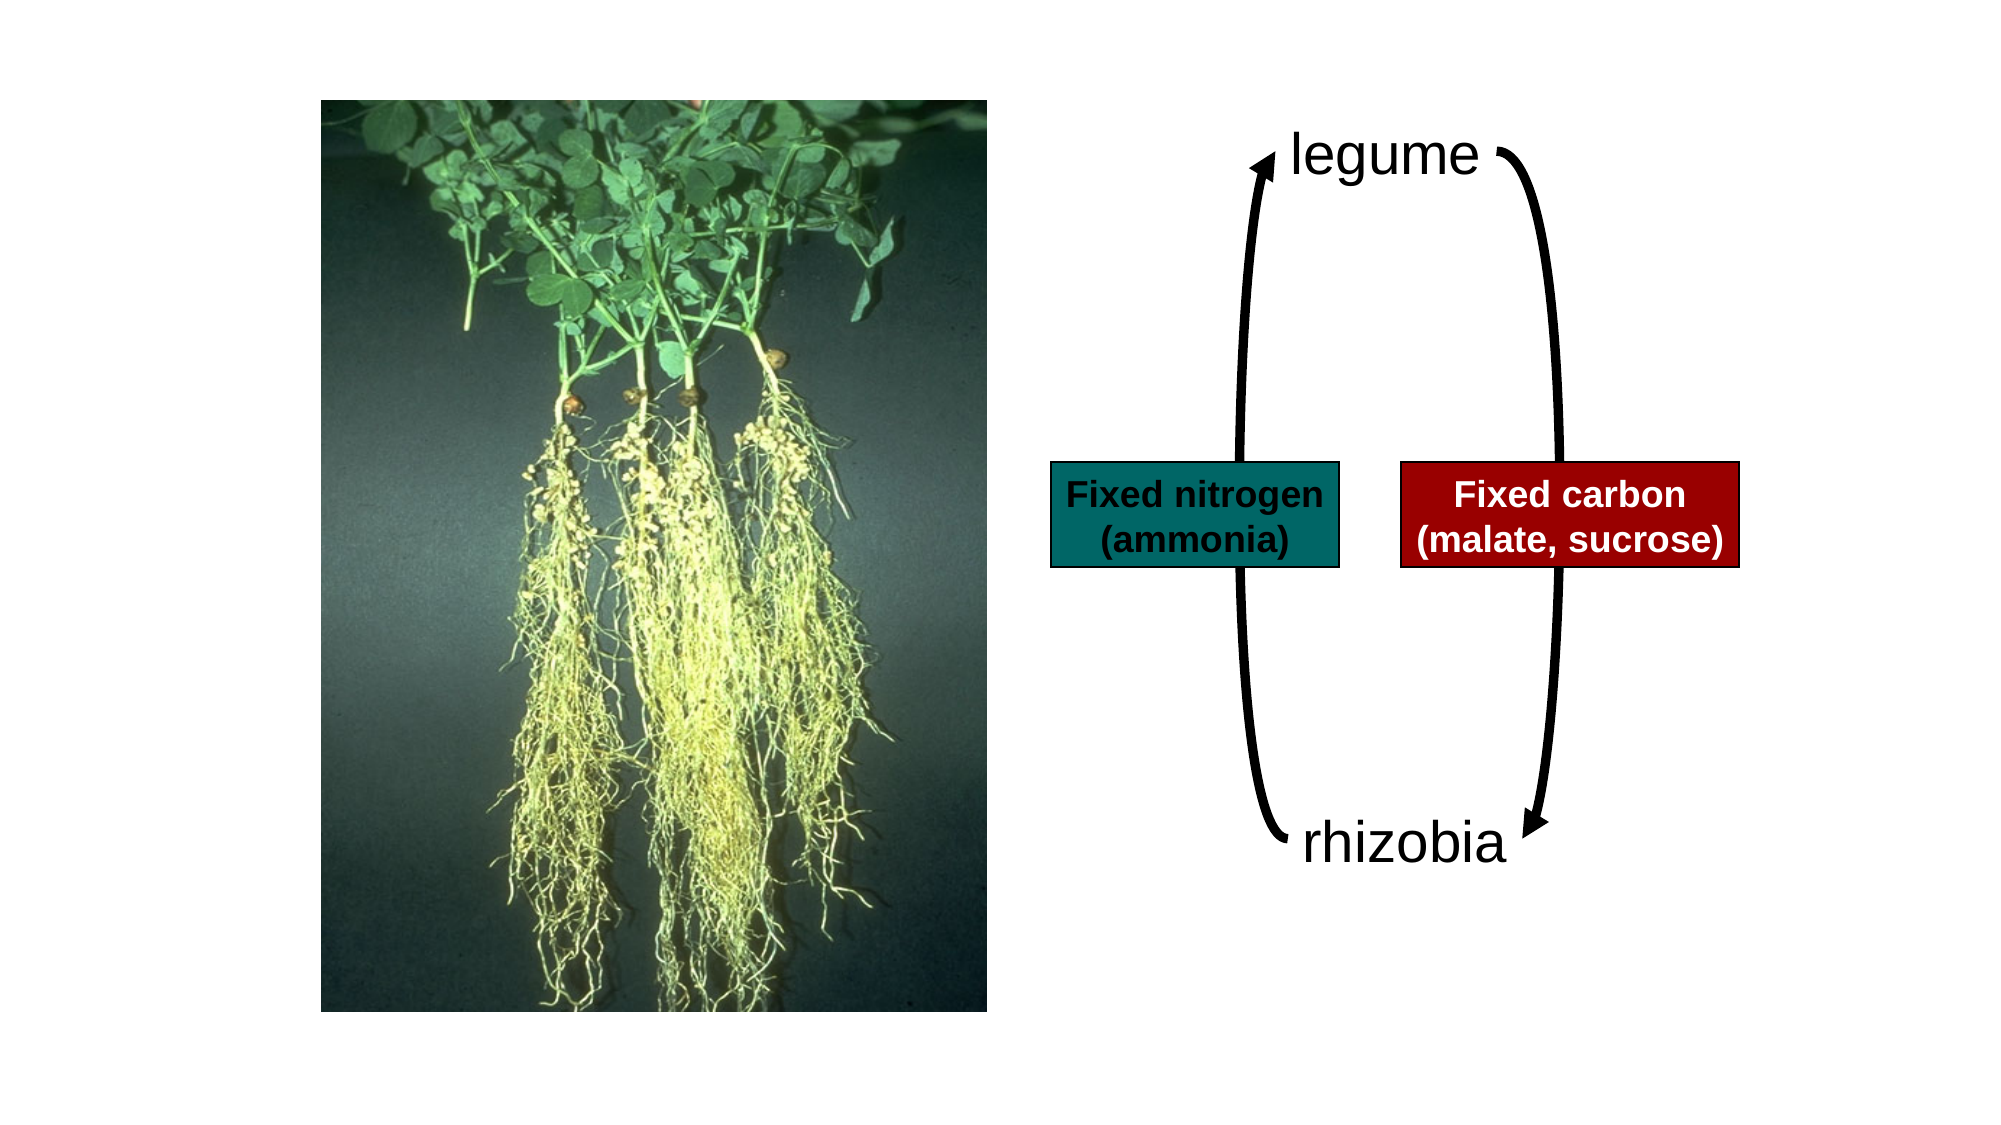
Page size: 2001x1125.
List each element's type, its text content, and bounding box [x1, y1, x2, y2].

text_box Fixed carbon (malate, sucrose) [1401, 462, 1497, 568]
text_box rhizobia [1287, 796, 1523, 882]
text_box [1274, 151, 1288, 839]
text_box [1497, 151, 1523, 839]
text_box legume [1275, 108, 1497, 194]
text_box Fixed nitrogen (ammonia) [1050, 462, 1274, 568]
text_box Fixed nitrogen (ammonia) [1288, 462, 1340, 568]
picture [320, 99, 988, 1013]
text_box Fixed carbon (malate, sucrose) [1523, 462, 1740, 568]
